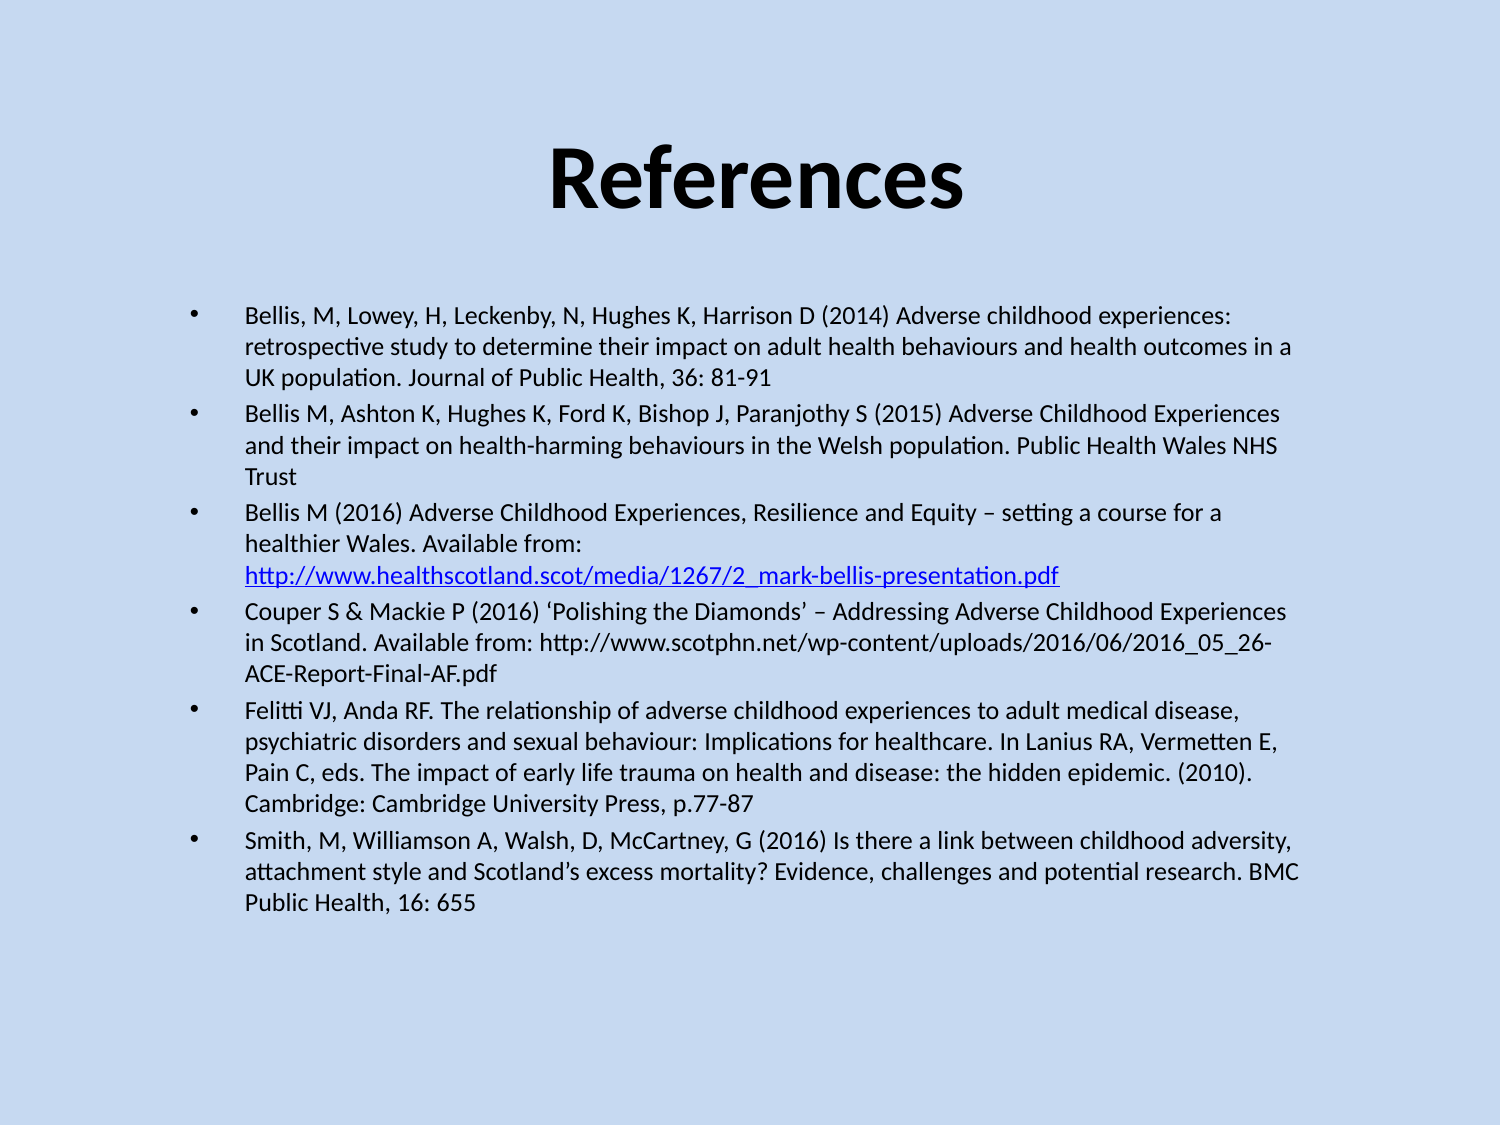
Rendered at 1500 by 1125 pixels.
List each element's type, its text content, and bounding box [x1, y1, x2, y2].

title References [183, 78, 1331, 266]
list Bellis, M, Lowey, H, Leckenby, N, Hughes K, Harrison D (2014) Adverse childhood experiences: retrospective study to determine their impact on adult health behaviours and health outcomes in a UK population. Journal of Public Health, 36: 81-91 Bellis M, Ashton K, Hughes K, Ford K, Bishop J, Paranjothy S (2015) Adverse Childhood Experiences and their impact on health-harming behaviours in the Welsh population. Public Health Wales NHS Trust Bellis M (2016) Adverse Childhood Experiences, Resilience and Equity – setting a course for a healthier Wales. Available from: http://www.healthscotland.scot/media/1267/2_mark-bellis-presentation.pdf Couper S & Mackie P (2016) ‘Polishing the Diamonds’ – Addressing Adverse Childhood Experiences in Scotland. Available from: http://www.scotphn.net/wp-content/uploads/2016/06/2016_05_26-ACE-Report-Final-AF.pdf Felitti VJ, Anda RF. The relationship of adverse childhood experiences to adult medical disease, psychiatric disorders and sexual behaviour: Implications for healthcare. In Lanius RA, Vermetten E, Pain C, eds. The impact of early life trauma on health and disease: the hidden epidemic. (2010). Cambridge: Cambridge University Press, p.77-87 Smith, M, Williamson A, Walsh, D, McCartney, G (2016) Is there a link between childhood adversity, attachment style and Scotland’s excess mortality? Evidence, challenges and potential research. BMC Public Health, 16: 655 [174, 290, 1323, 929]
